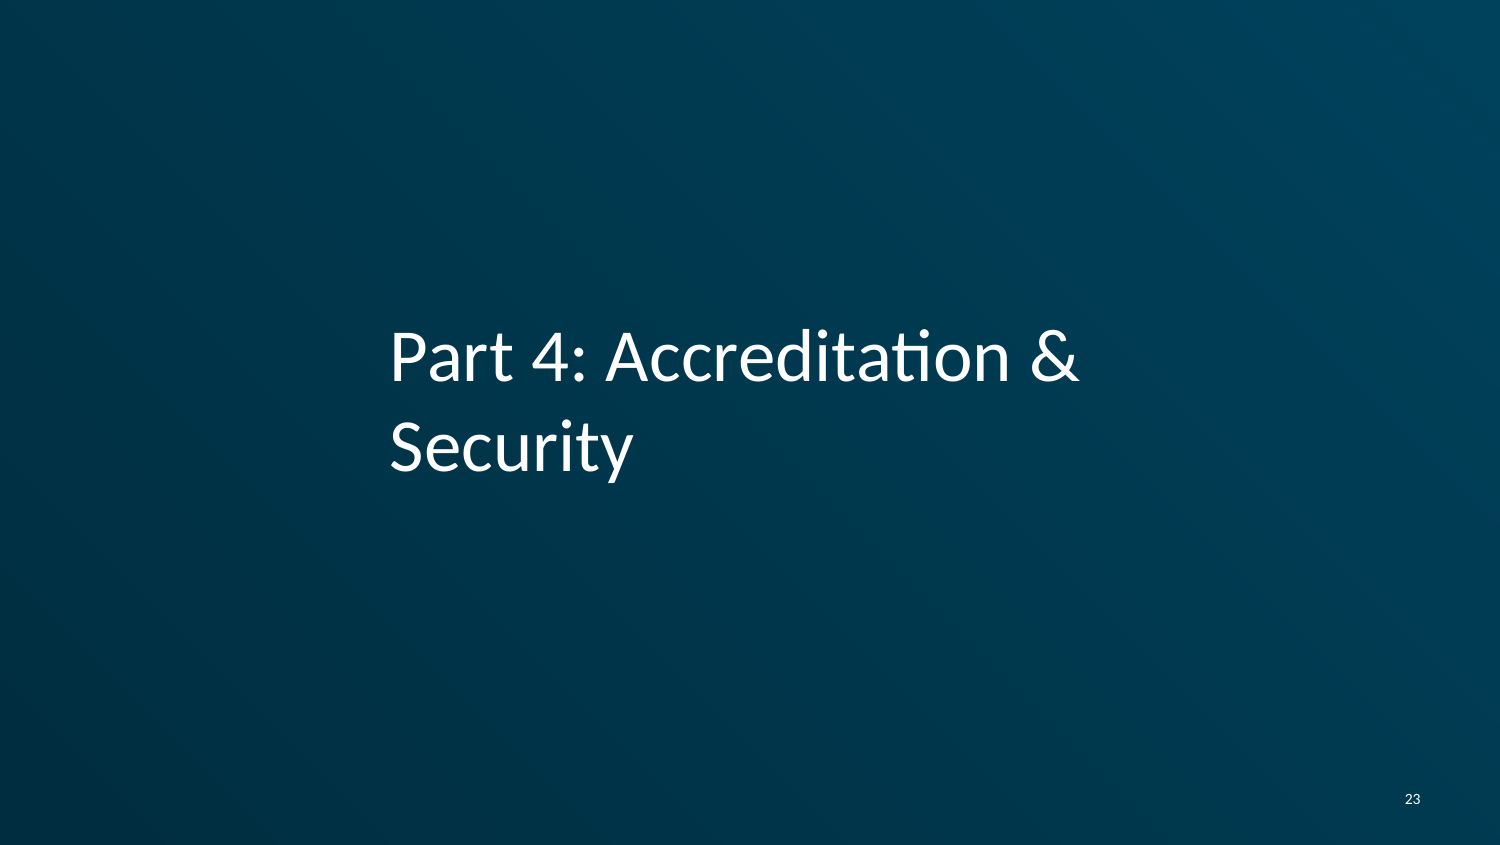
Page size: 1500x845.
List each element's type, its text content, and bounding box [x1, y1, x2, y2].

text_box Part 4: Accreditation & Security [374, 299, 1125, 495]
